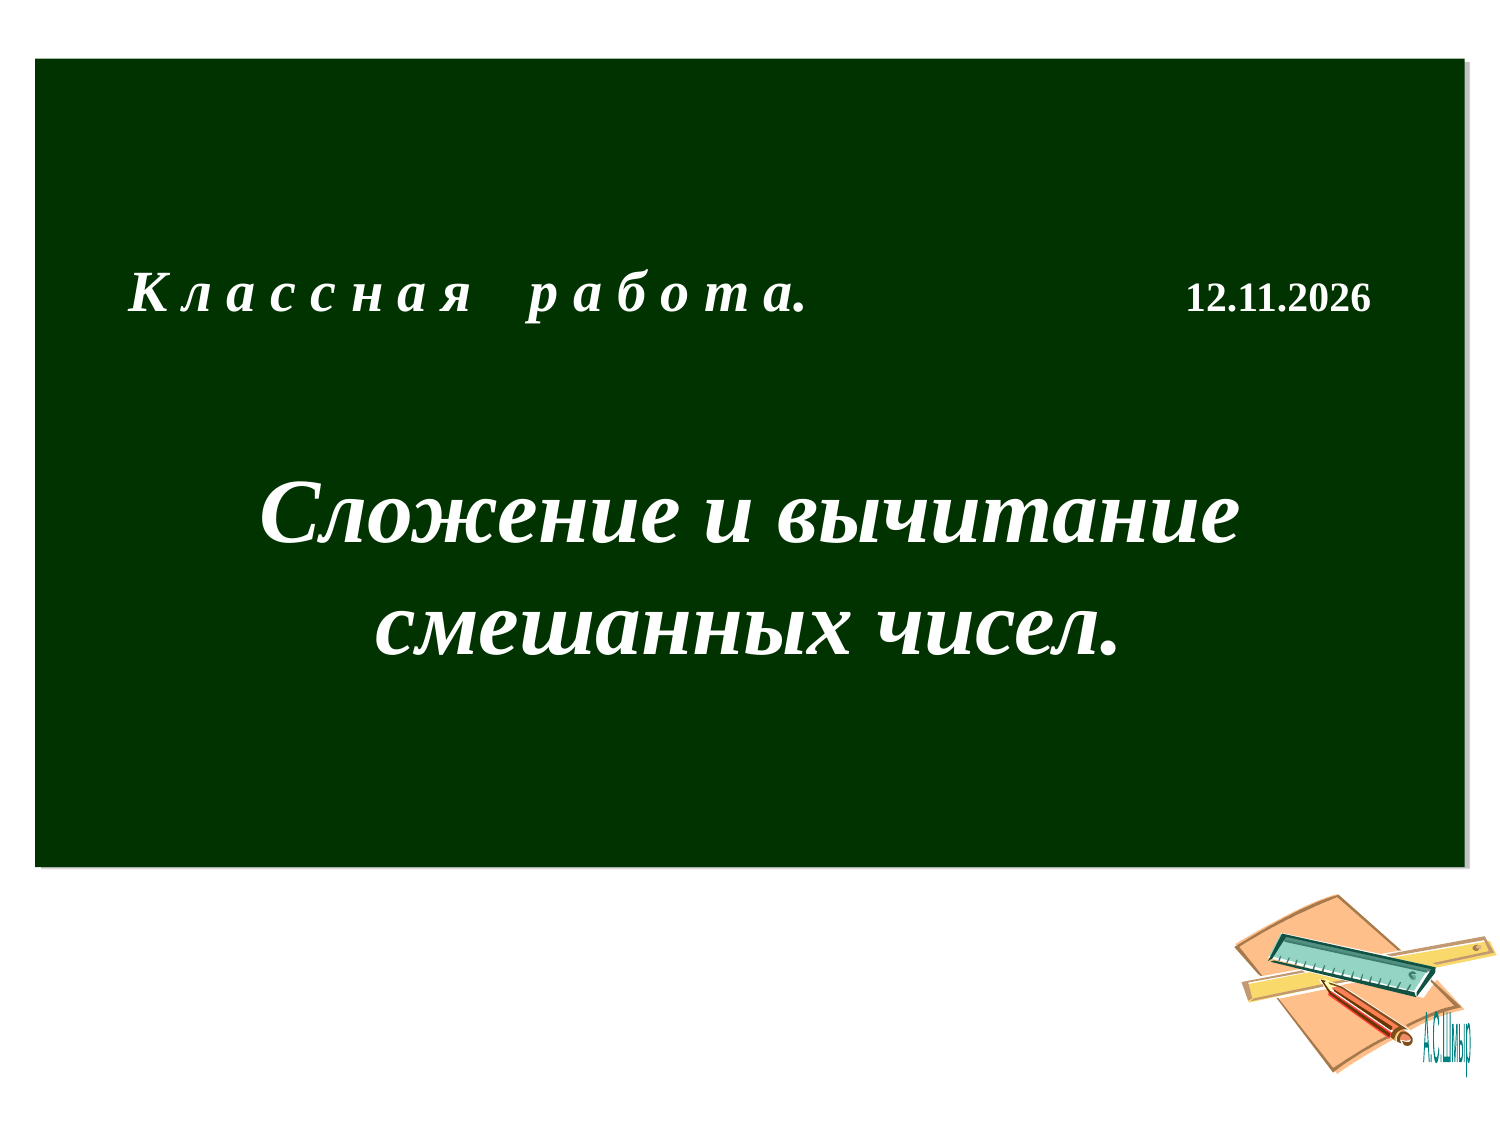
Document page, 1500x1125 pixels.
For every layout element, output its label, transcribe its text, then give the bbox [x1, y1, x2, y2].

text_box К л а с с н а я р а б о т а. 21.03.2013 Сложение и вычитание смешанных чисел. [35, 58, 1465, 868]
